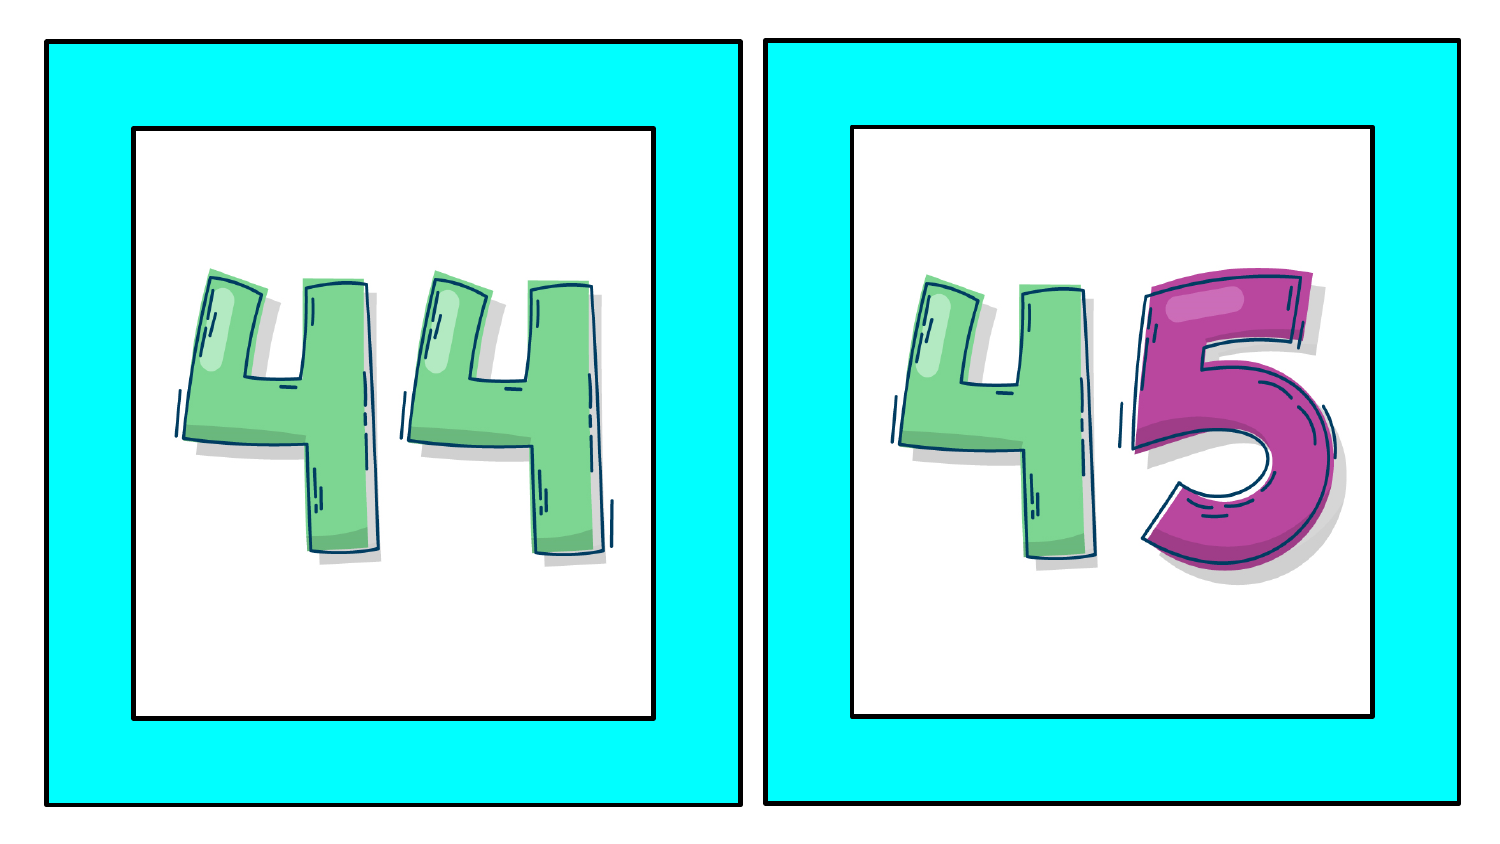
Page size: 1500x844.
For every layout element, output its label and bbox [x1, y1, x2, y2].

text_box [765, 40, 1460, 804]
picture [158, 256, 627, 586]
picture [875, 245, 1354, 601]
text_box [46, 41, 741, 806]
